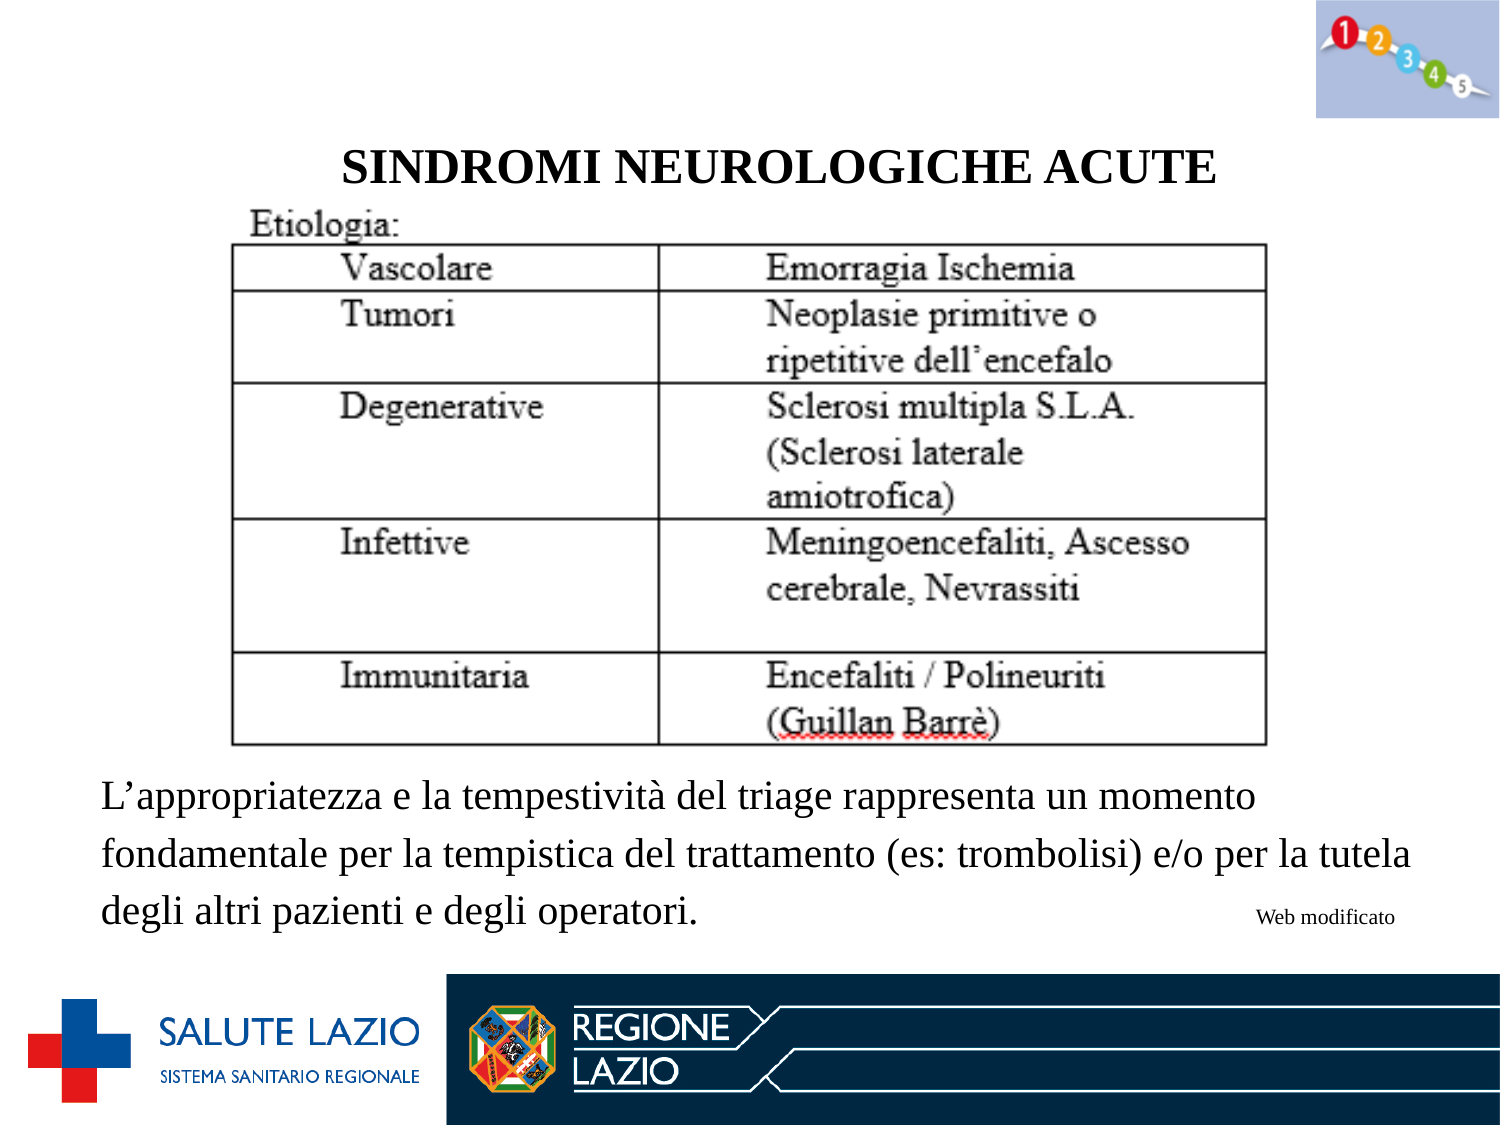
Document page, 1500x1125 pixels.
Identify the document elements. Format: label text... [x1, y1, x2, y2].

text_box SINDROMI NEUROLOGICHE ACUTE [123, 126, 1436, 262]
picture [1316, 0, 1500, 119]
picture [213, 186, 1287, 767]
picture [0, 974, 1500, 1125]
text_box L’appropriatezza e la tempestività del triage rappresenta un momento fondamentale per la tempistica del trattamento (es: trombolisi) e/o per la tutela degli altri pazienti e degli operatori. Web modificato [86, 752, 1435, 941]
